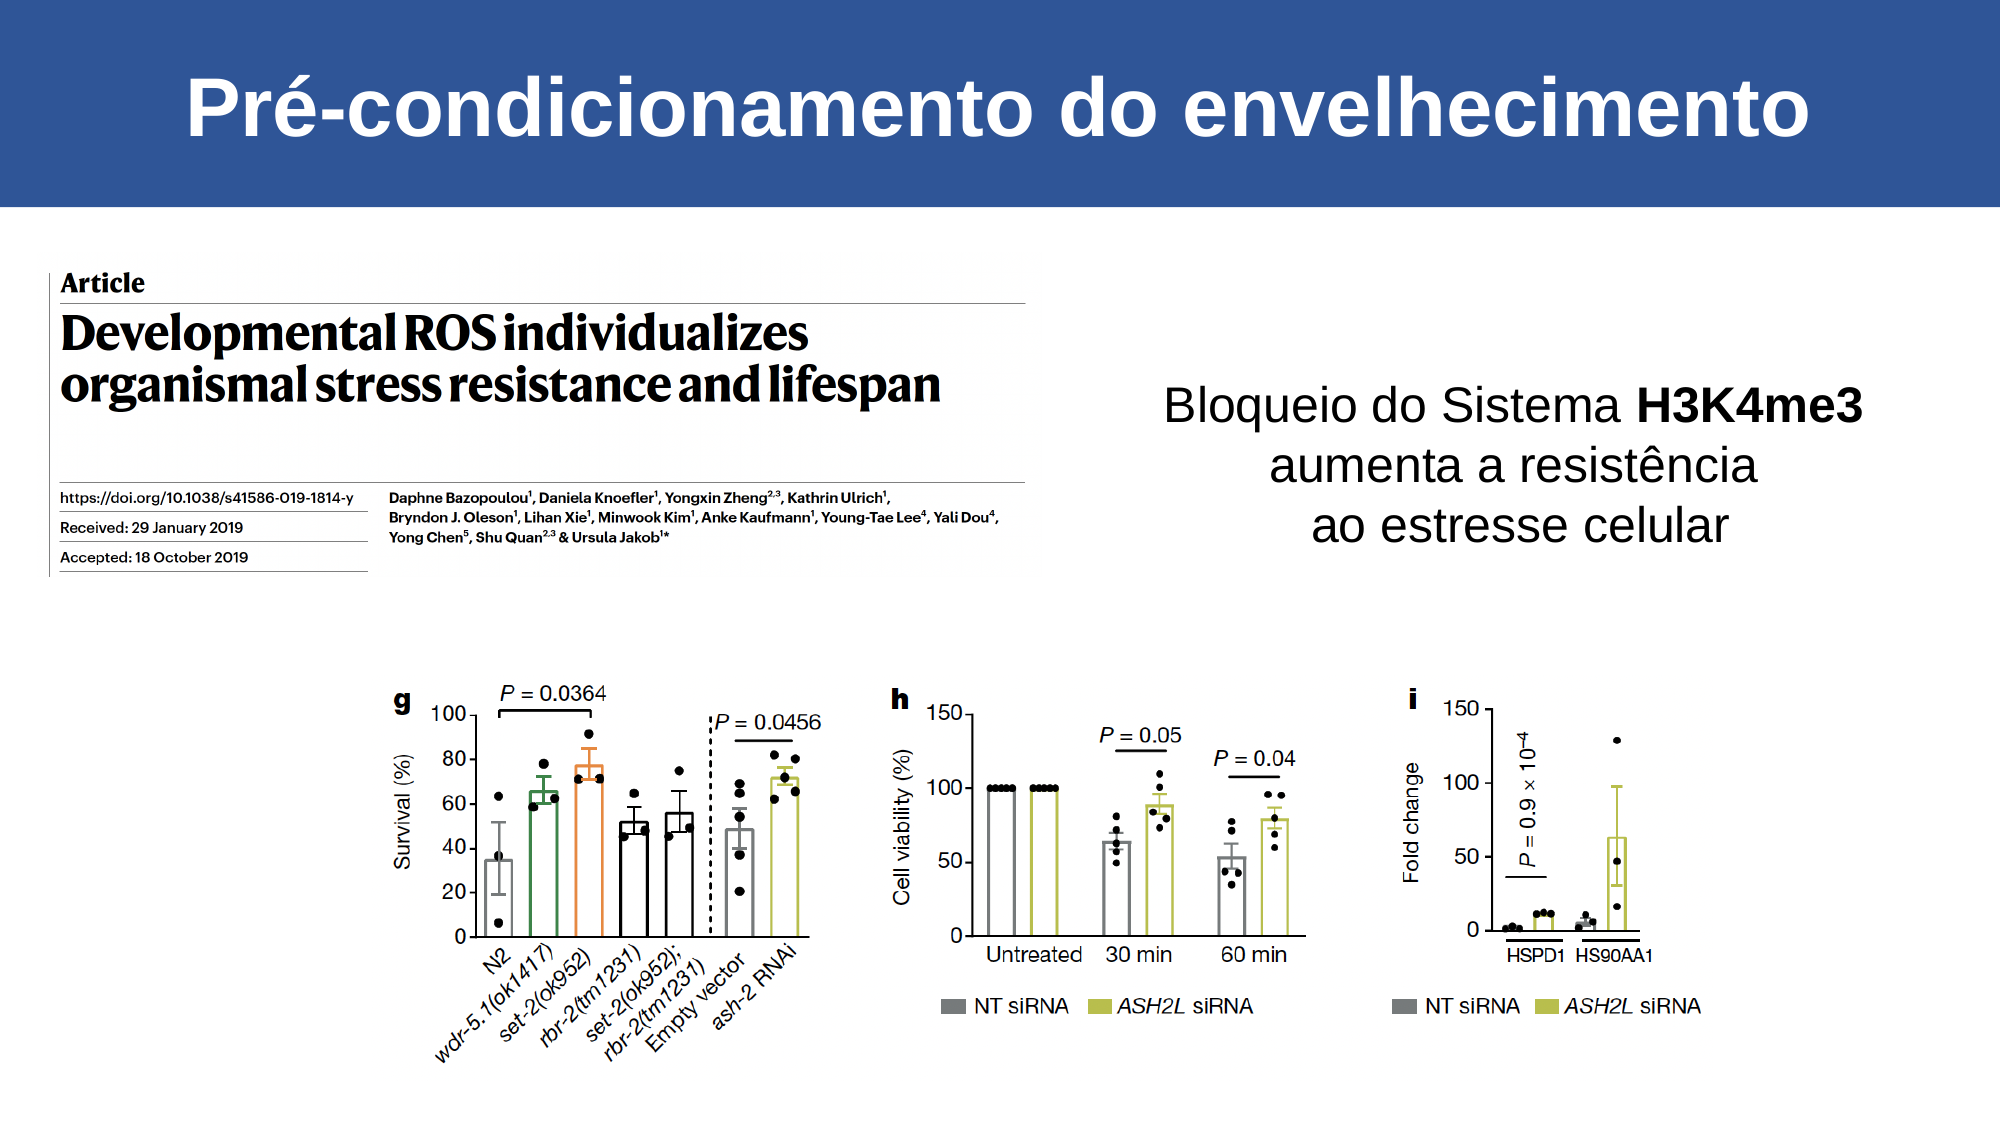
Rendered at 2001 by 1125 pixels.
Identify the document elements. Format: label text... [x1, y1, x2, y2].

text_box Pré-condicionamento do envelhecimento [0, 0, 2000, 208]
picture [371, 675, 1713, 1081]
text_box Bloqueio do Sistema H3K4me3 aumenta a resistência ao estresse celular [1042, 365, 2000, 561]
picture [37, 252, 1042, 577]
